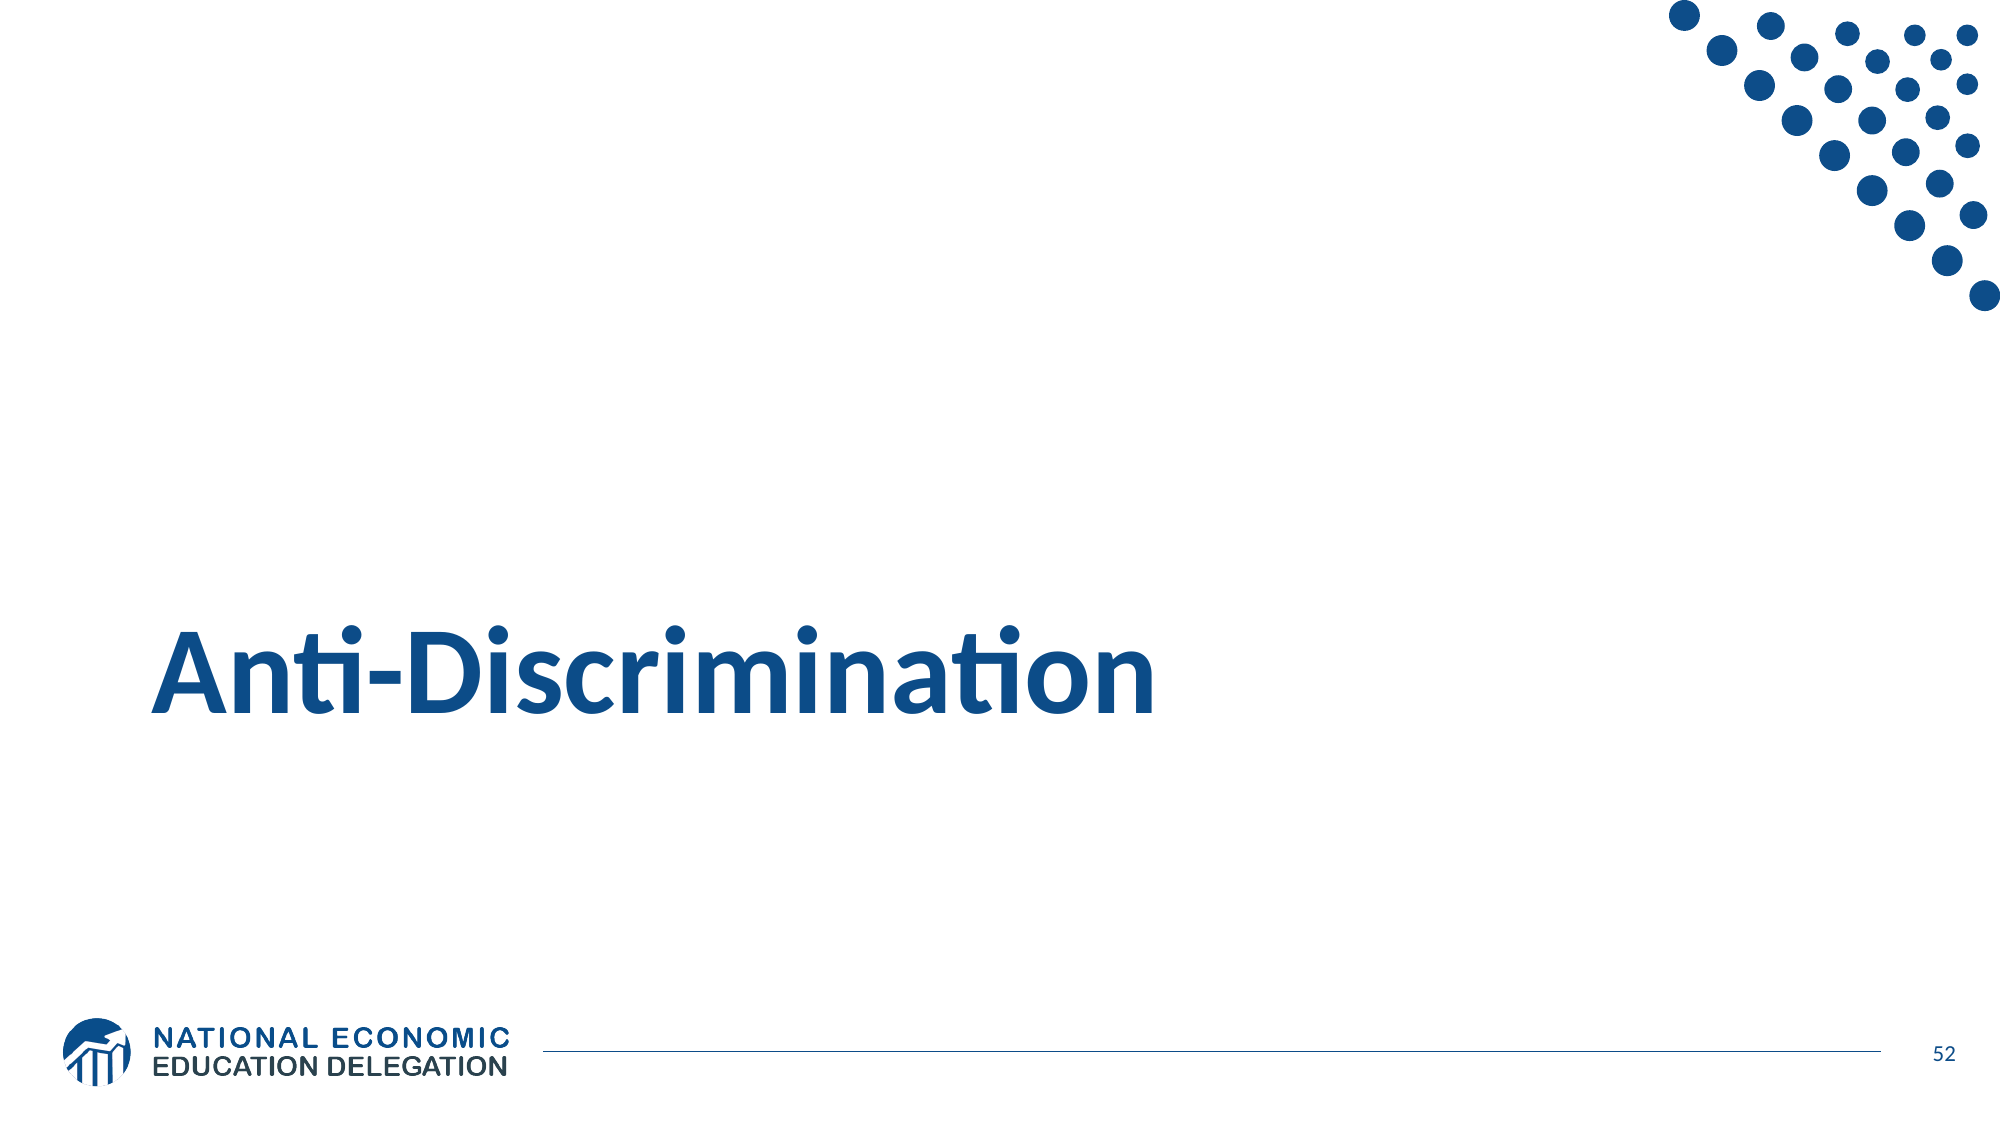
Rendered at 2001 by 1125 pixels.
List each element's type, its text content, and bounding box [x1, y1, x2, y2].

slide_number 52 [1521, 1022, 1972, 1082]
picture [55, 1013, 520, 1091]
title Anti-Discrimination [136, 280, 1862, 749]
